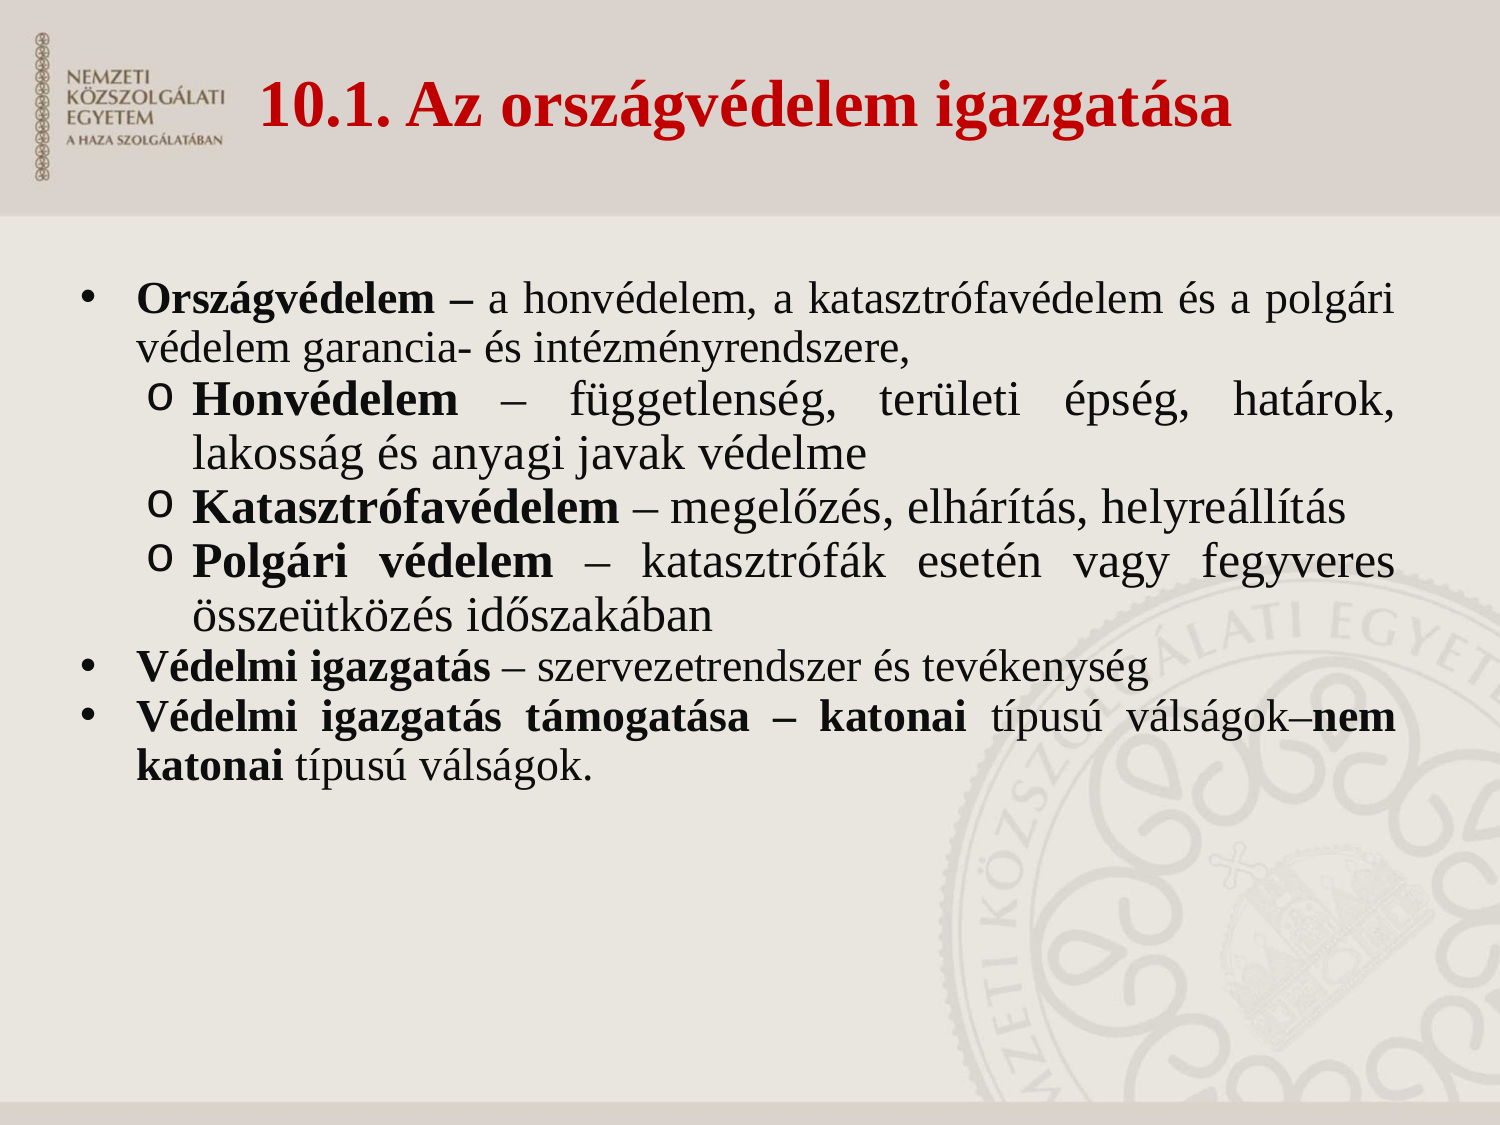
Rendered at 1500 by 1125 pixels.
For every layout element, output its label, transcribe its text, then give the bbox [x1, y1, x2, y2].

list Országvédelem – a honvédelem, a katasztrófavédelem és a polgári védelem garancia- és intézményrendszere, Honvédelem – függetlenség, területi épség, határok, lakosság és anyagi javak védelme Katasztrófavédelem – megelőzés, elhárítás, helyreállítás Polgári védelem – katasztrófák esetén vagy fegyveres összeütközés időszakában Védelmi igazgatás – szervezetrendszer és tevékenység Védelmi igazgatás támogatása – katonai típusú válságok–nem katonai típusú válságok. [64, 265, 1412, 1125]
picture [0, 0, 1500, 1125]
title 10.1. Az országvédelem igazgatása [0, 7, 1497, 209]
